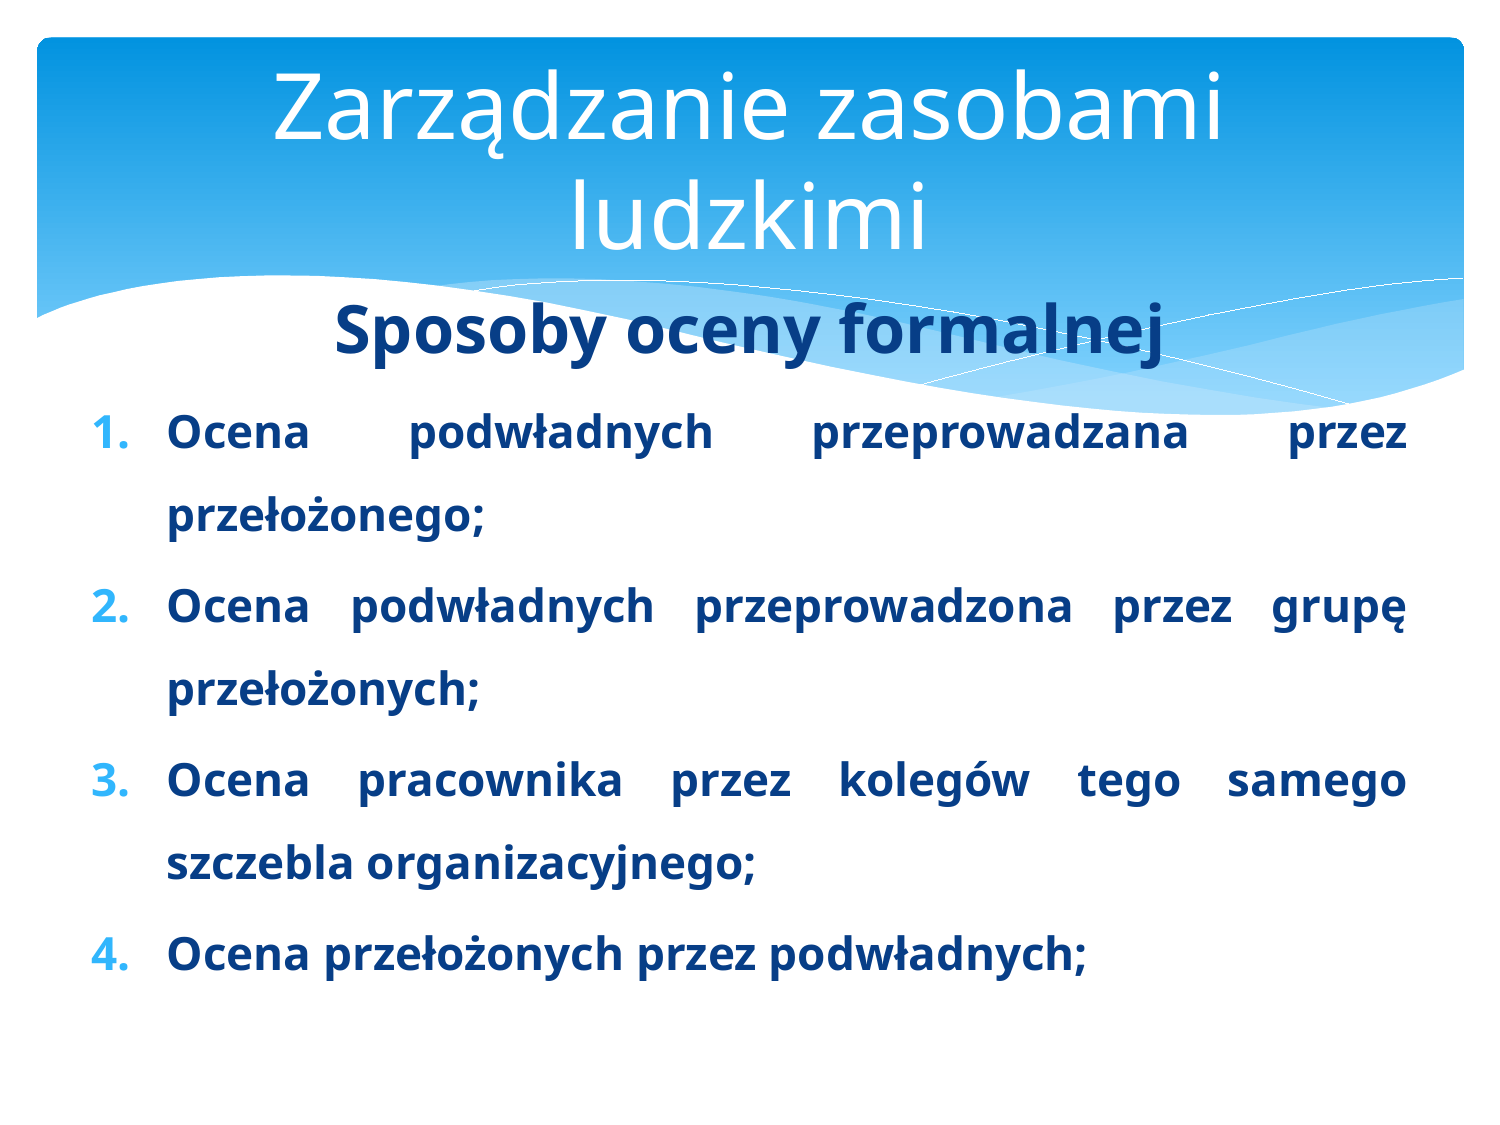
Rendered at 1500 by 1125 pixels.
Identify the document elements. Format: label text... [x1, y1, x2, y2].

title Zarządzanie zasobami ludzkimi [74, 55, 1426, 262]
list Sposoby oceny formalnej Ocena podwładnych przeprowadzana przez przełożonego; Ocena podwładnych przeprowadzona przez grupę przełożonych; Ocena pracownika przez kolegów tego samego szczebla organizacyjnego; Ocena przełożonych przez podwładnych; [76, 278, 1424, 1006]
